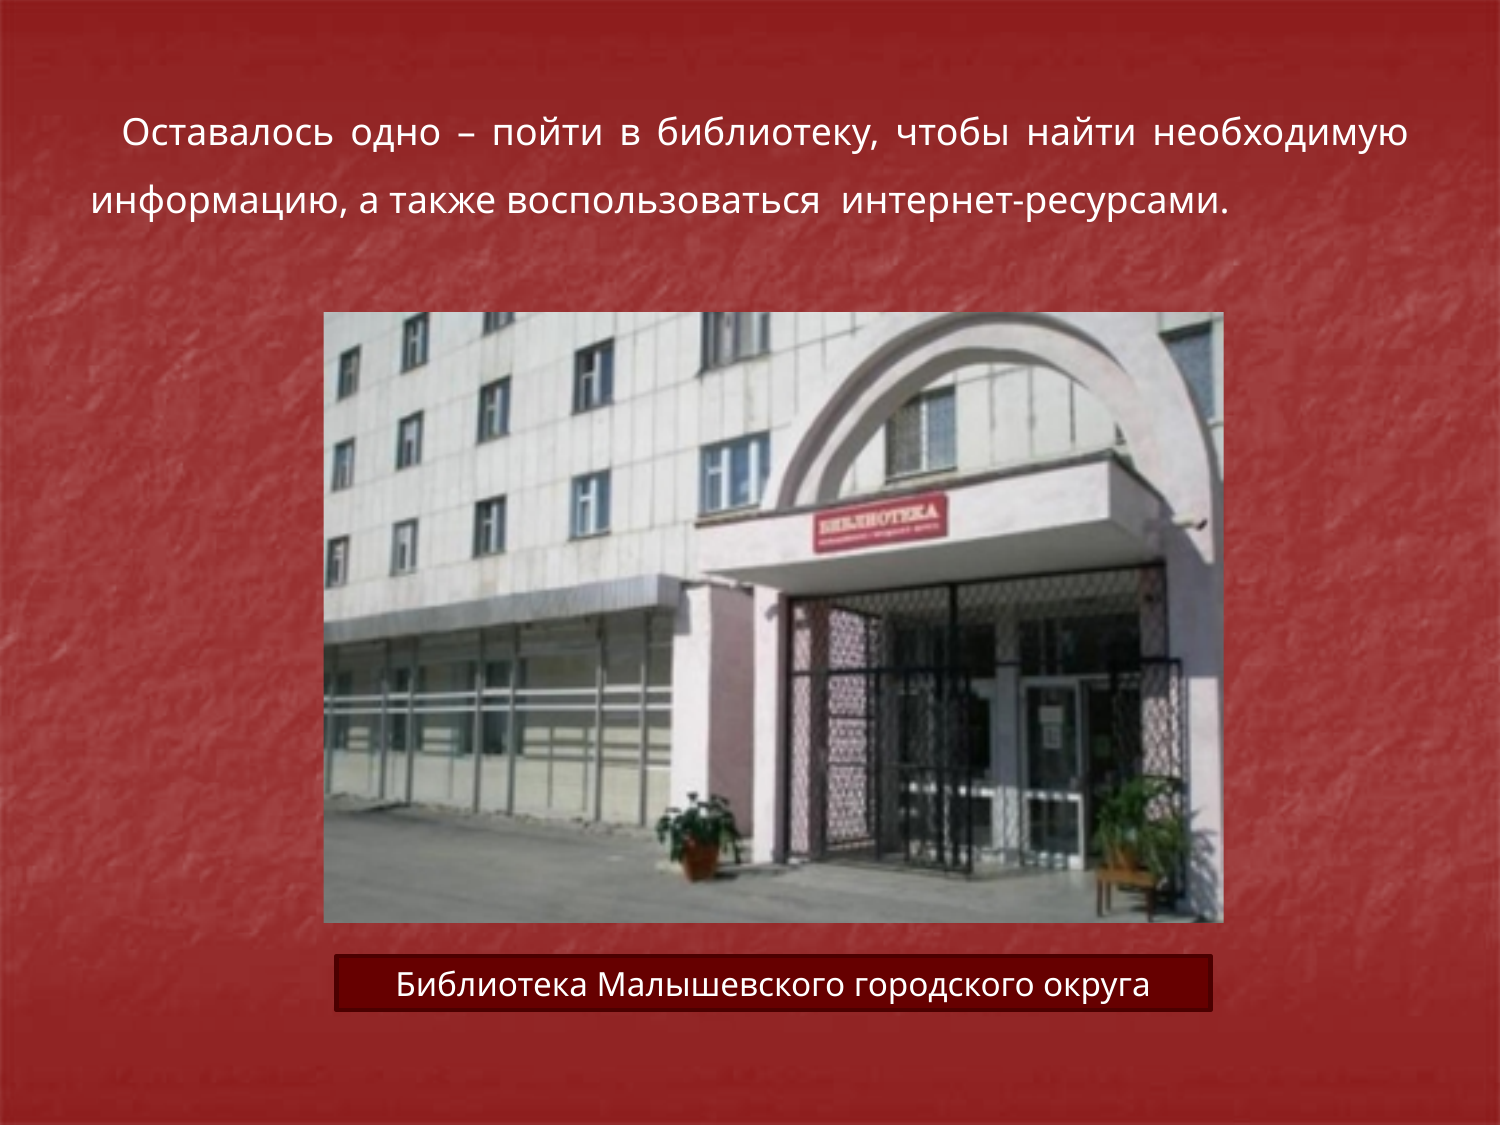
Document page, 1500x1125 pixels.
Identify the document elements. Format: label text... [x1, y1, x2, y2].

text_box Библиотека Малышевского городского округа [334, 954, 1213, 1012]
picture [323, 312, 1224, 923]
list Оставалось одно – пойти в библиотеку, чтобы найти необходимую информацию, а также воспользоваться интернет-ресурсами. [75, 78, 1425, 754]
